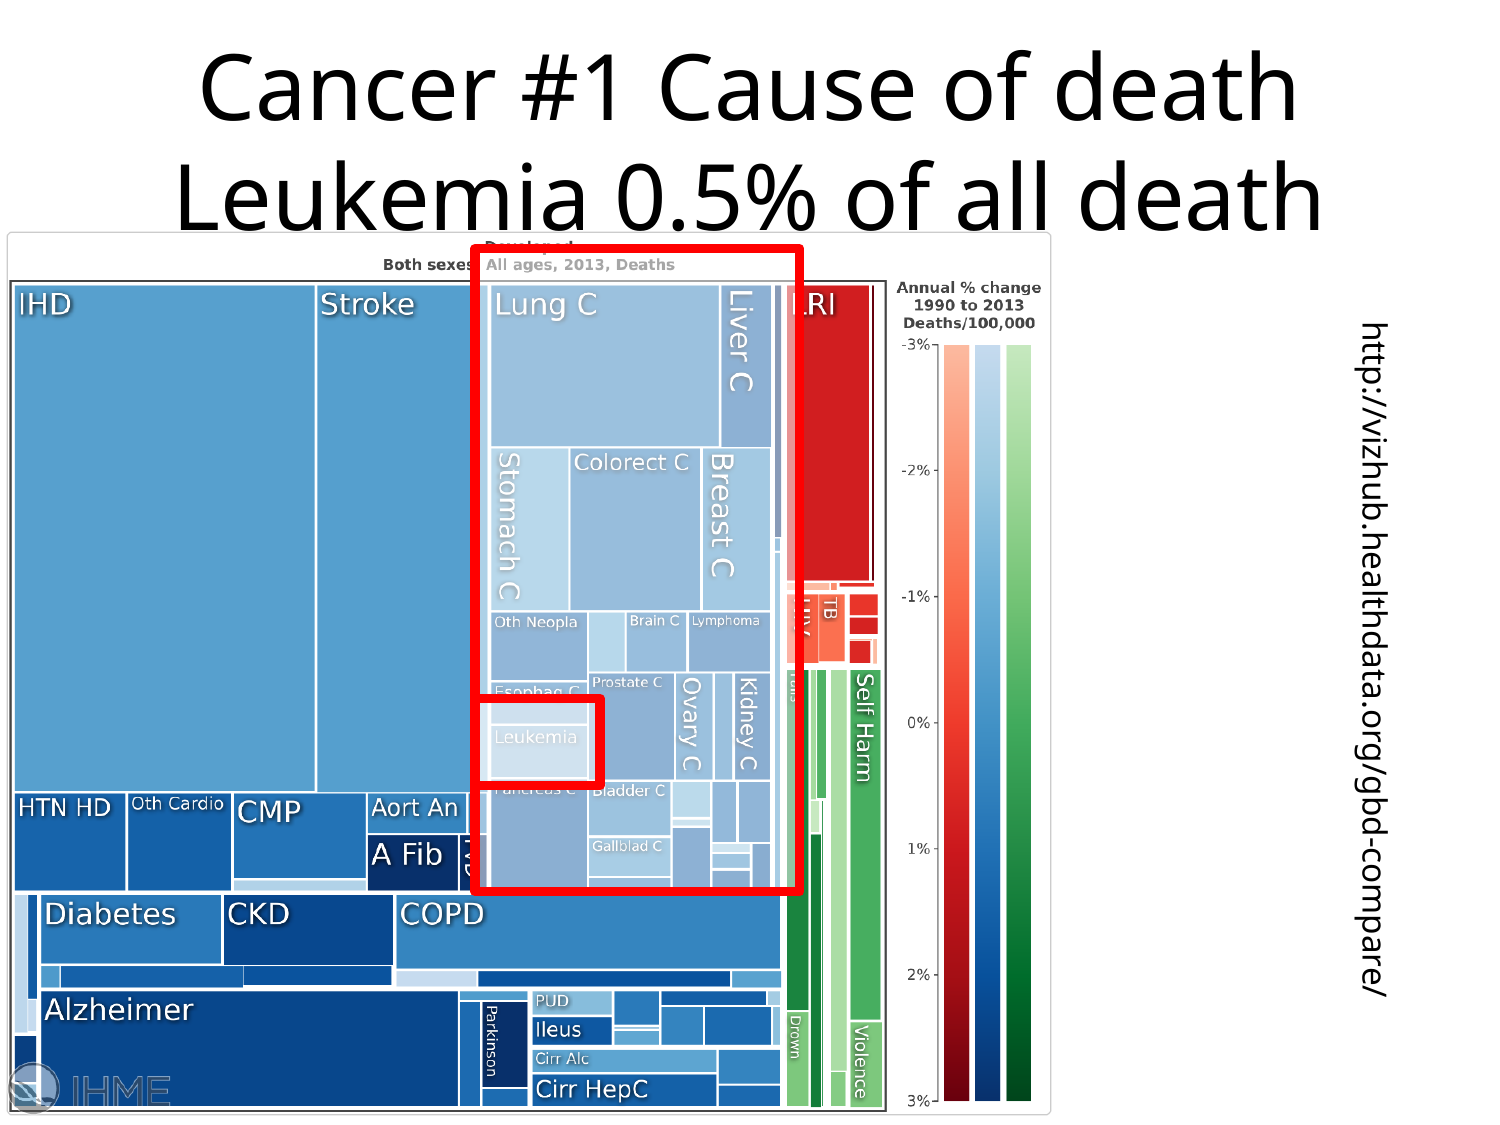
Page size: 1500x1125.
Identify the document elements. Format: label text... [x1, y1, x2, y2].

text_box http://vizhub.healthdata.org/gbd-compare/ [1348, 306, 1404, 1013]
title Cancer #1 Cause of death Leukemia 0.5% of all death [24, 21, 1475, 257]
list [0, 225, 1057, 1121]
